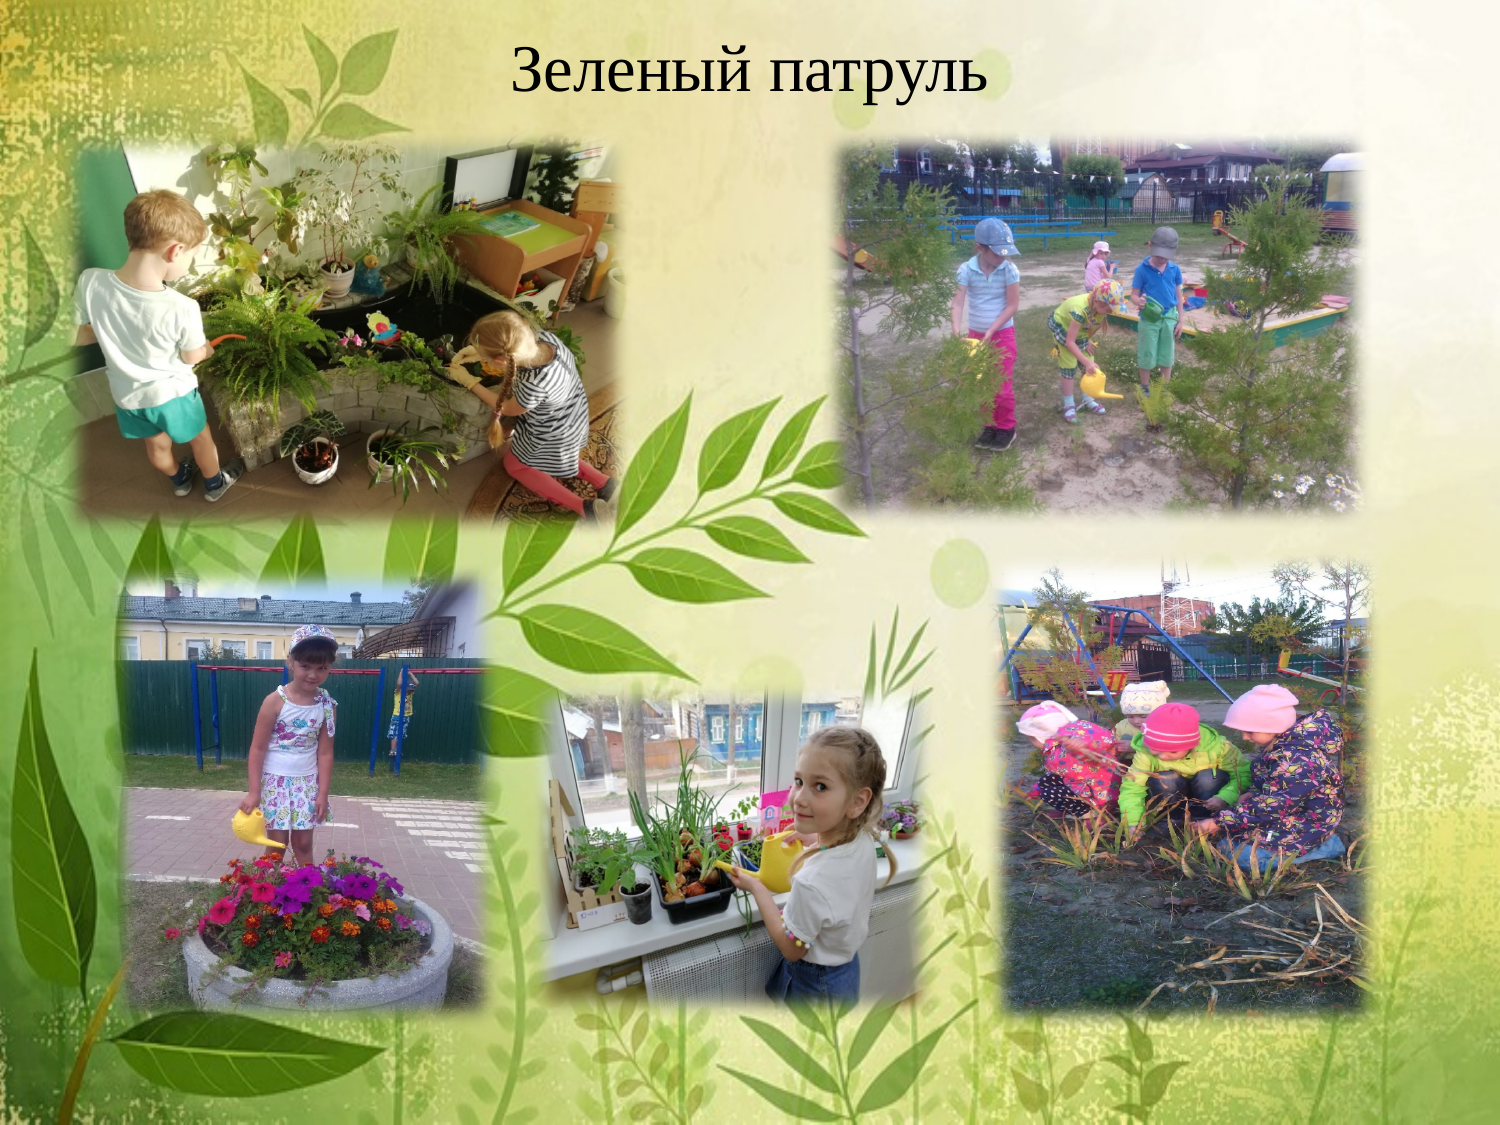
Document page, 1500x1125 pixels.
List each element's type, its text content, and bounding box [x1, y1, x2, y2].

picture [0, 0, 1500, 1125]
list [984, 550, 1384, 1032]
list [58, 128, 633, 540]
title Зеленый патруль [75, 0, 1425, 129]
